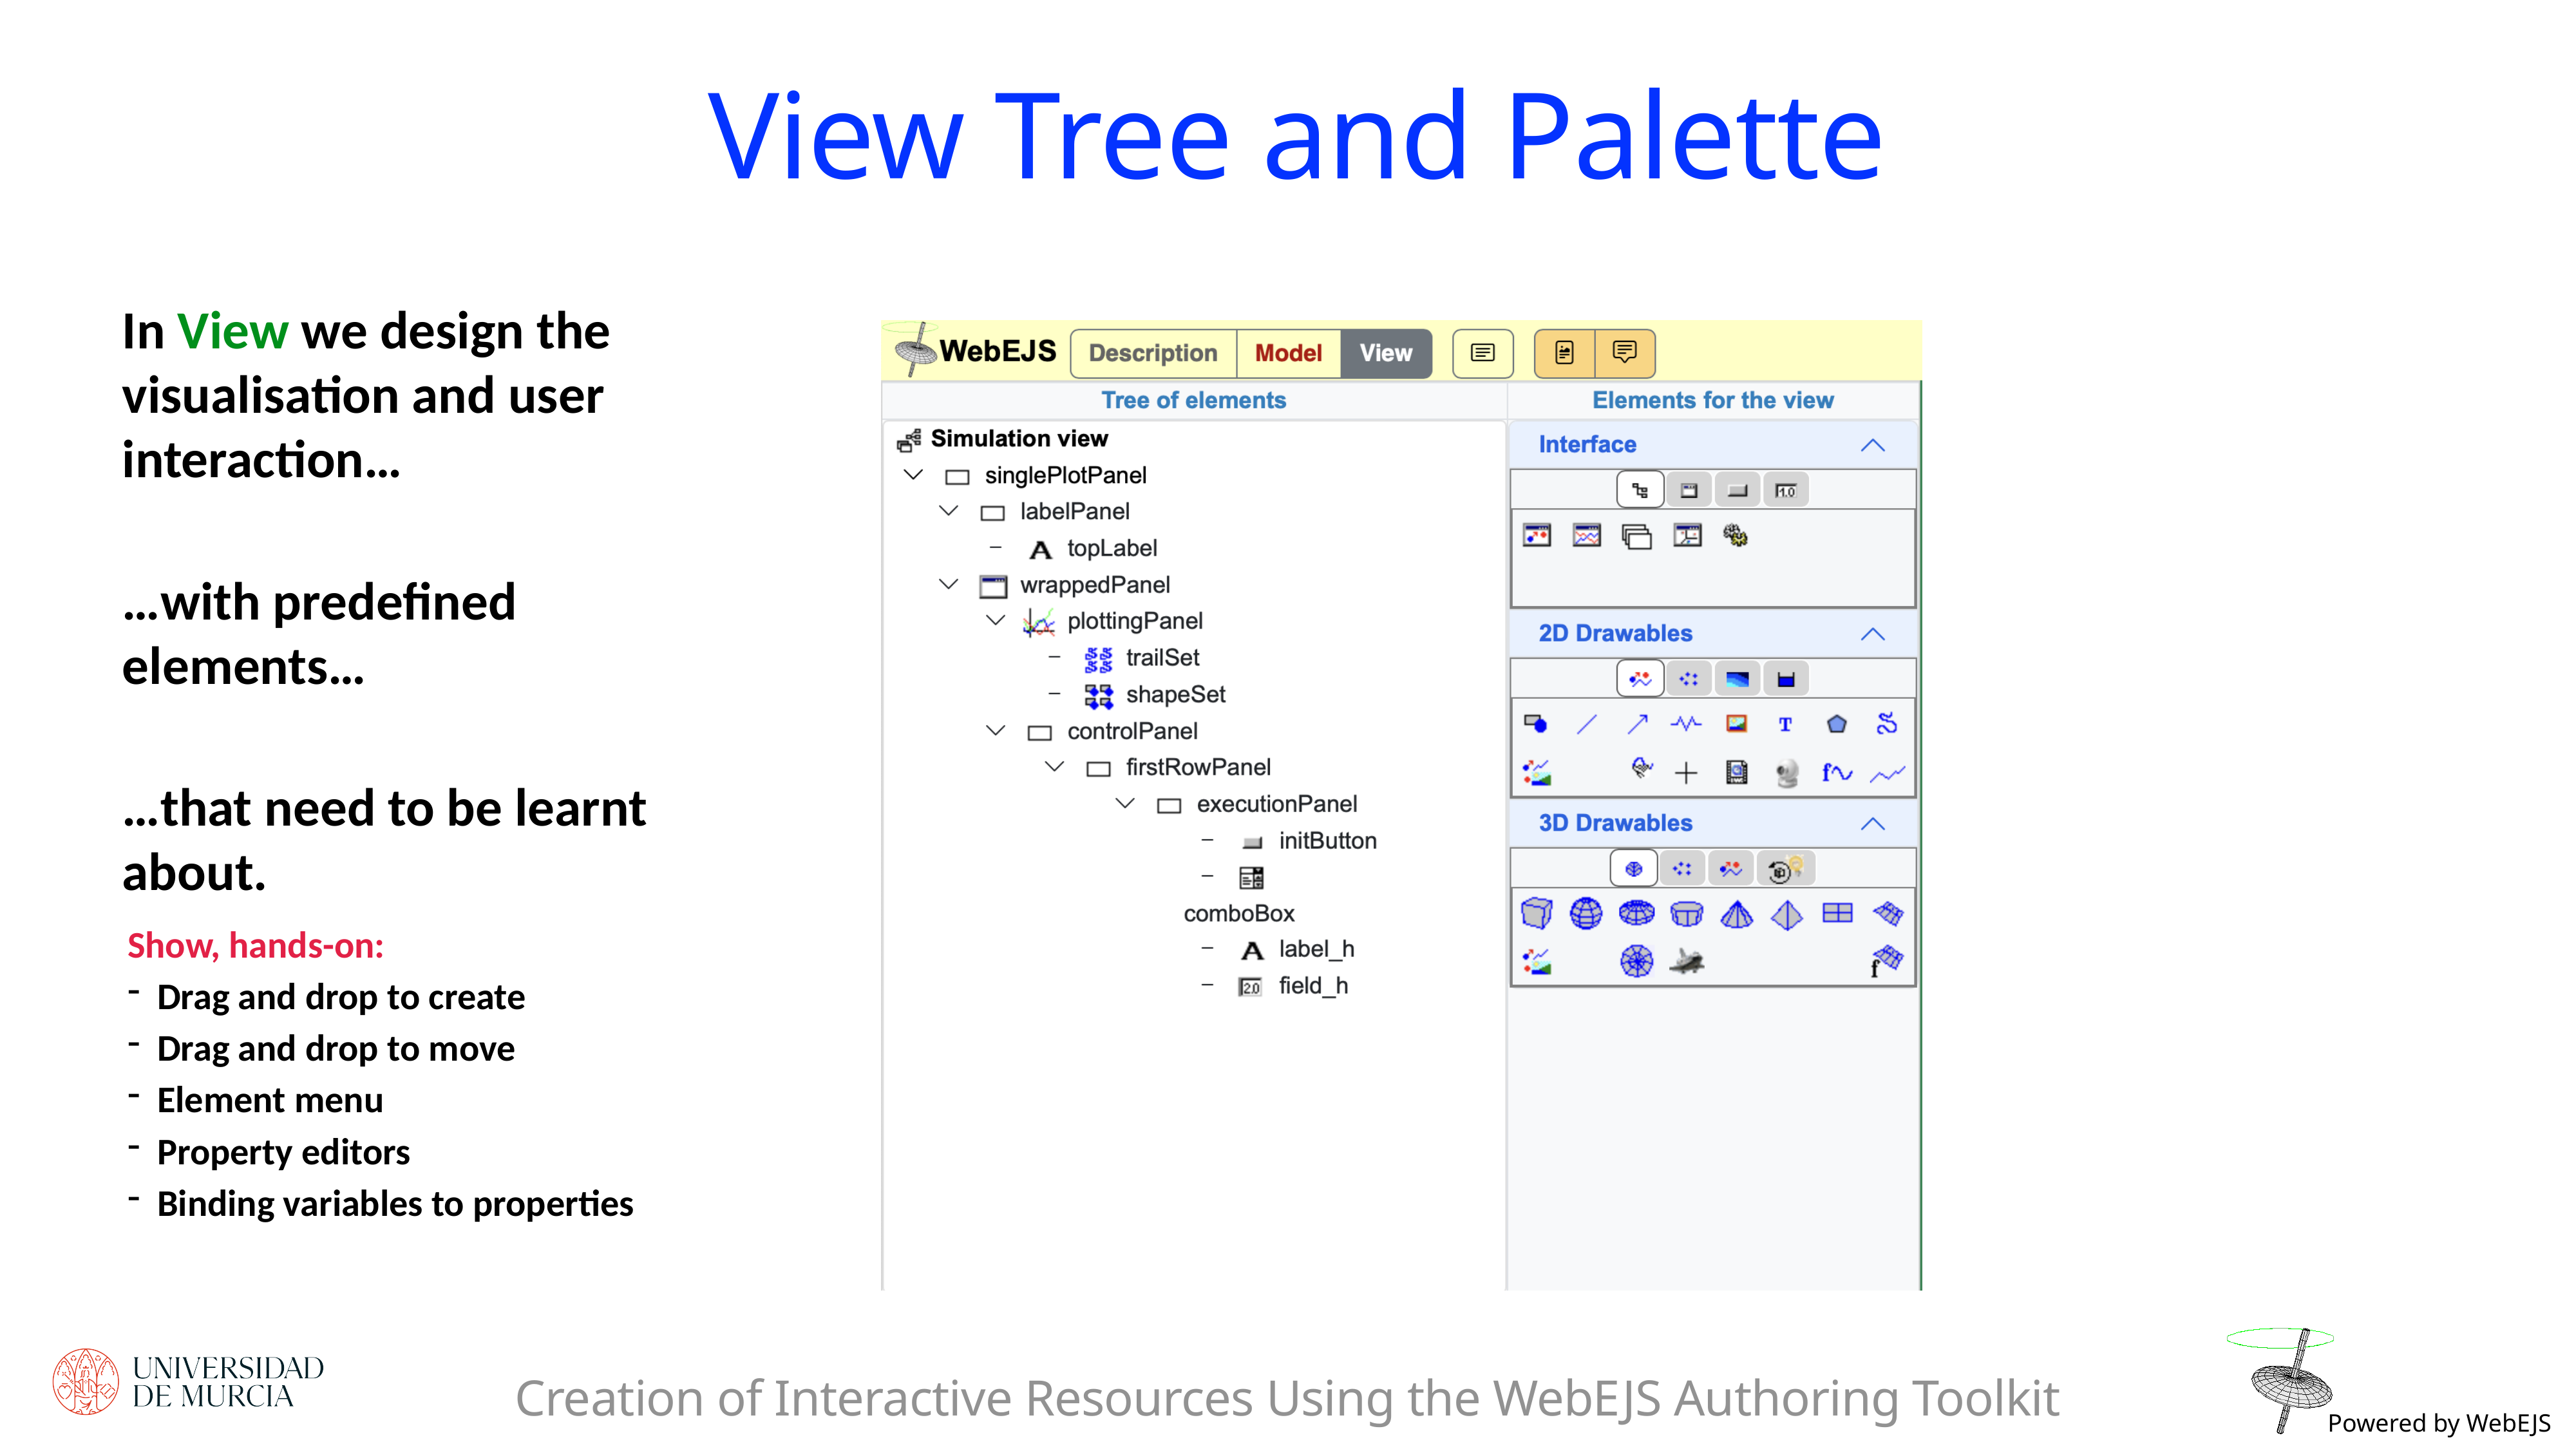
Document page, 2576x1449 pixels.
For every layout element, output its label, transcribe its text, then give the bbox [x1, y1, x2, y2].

text_box Creation of Interactive Resources Using the WebEJS Authoring Toolkit [502, 1333, 2074, 1431]
text_box Powered by WebEJS [2355, 1402, 2576, 1443]
picture [37, 1332, 339, 1432]
text_box Show, hands-on: Drag and drop to create Drag and drop to move Element menu Property editors Binding variables to properties [122, 751, 752, 1392]
text_box In View we design the visualisation and user interaction… …with predefined elements… …that need to be learnt about. [117, 285, 694, 912]
picture [2213, 1321, 2355, 1443]
picture [881, 320, 1922, 1291]
title View Tree and Palette [128, 81, 2466, 341]
